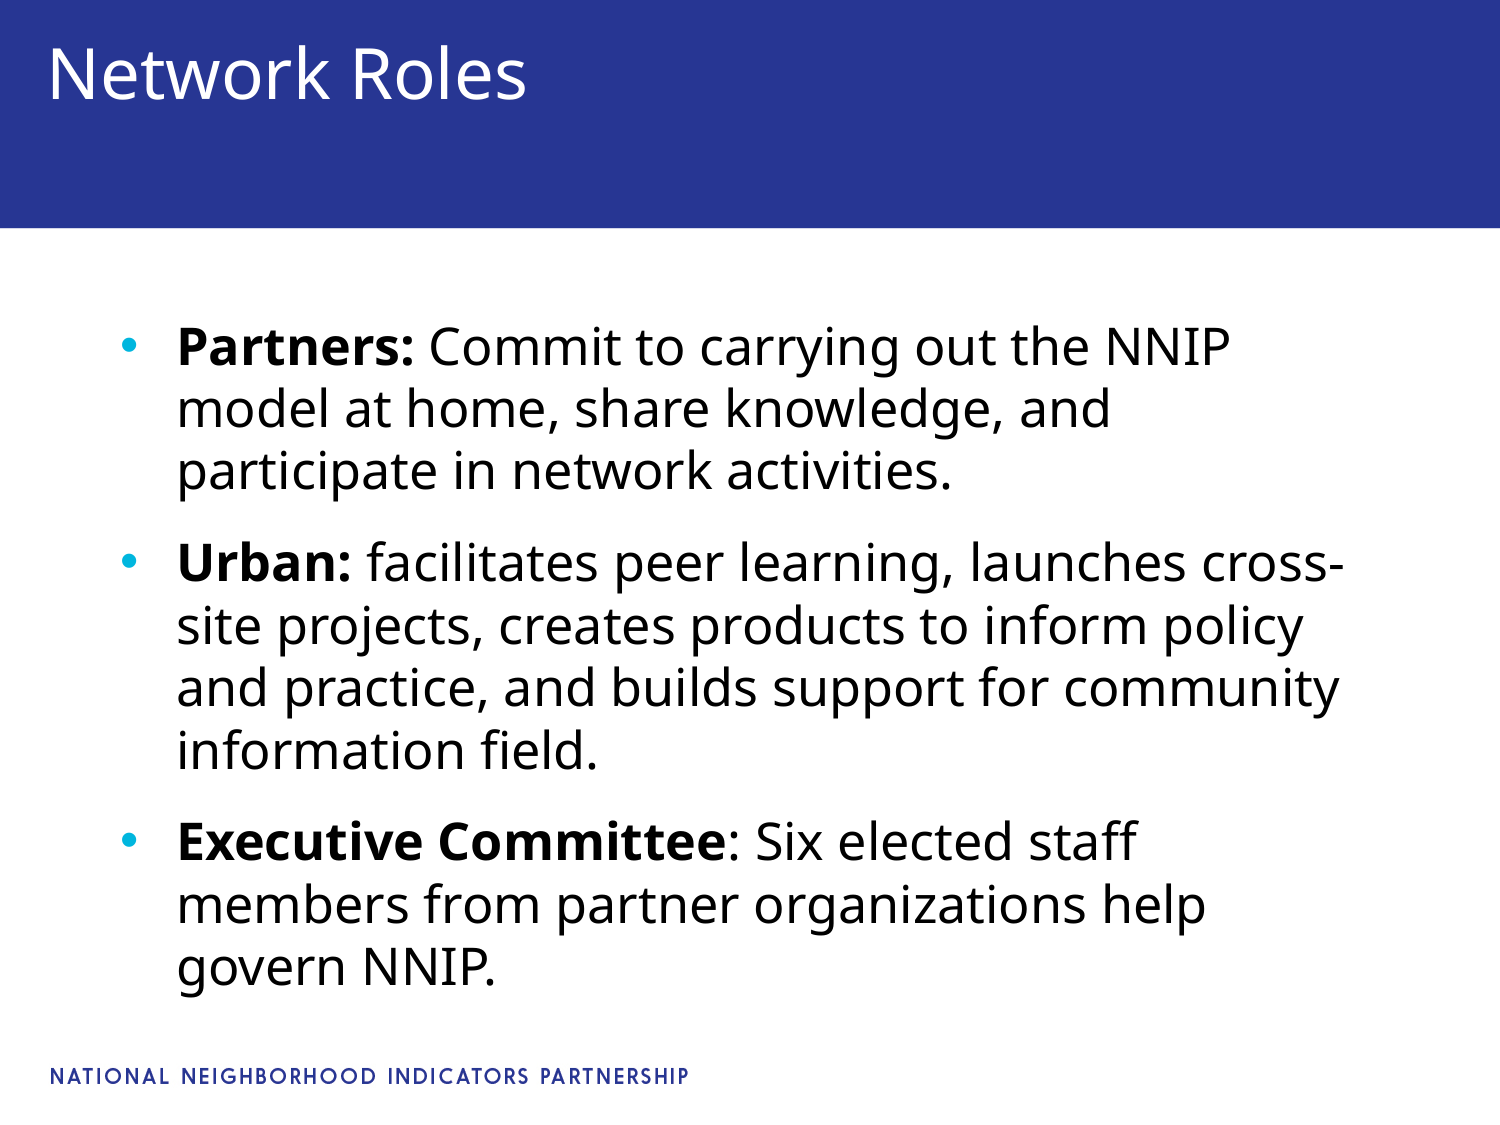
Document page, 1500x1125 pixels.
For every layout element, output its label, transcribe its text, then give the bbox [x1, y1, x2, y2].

list Partners: Commit to carrying out the NNIP model at home, share knowledge, and participate in network activities. Urban: facilitates peer learning, launches cross-site projects, creates products to inform policy and practice, and builds support for community information field. Executive Committee: Six elected staff members from partner organizations help govern NNIP. [105, 305, 1379, 996]
title Network Roles [31, 21, 1471, 198]
picture [0, 0, 1500, 1125]
